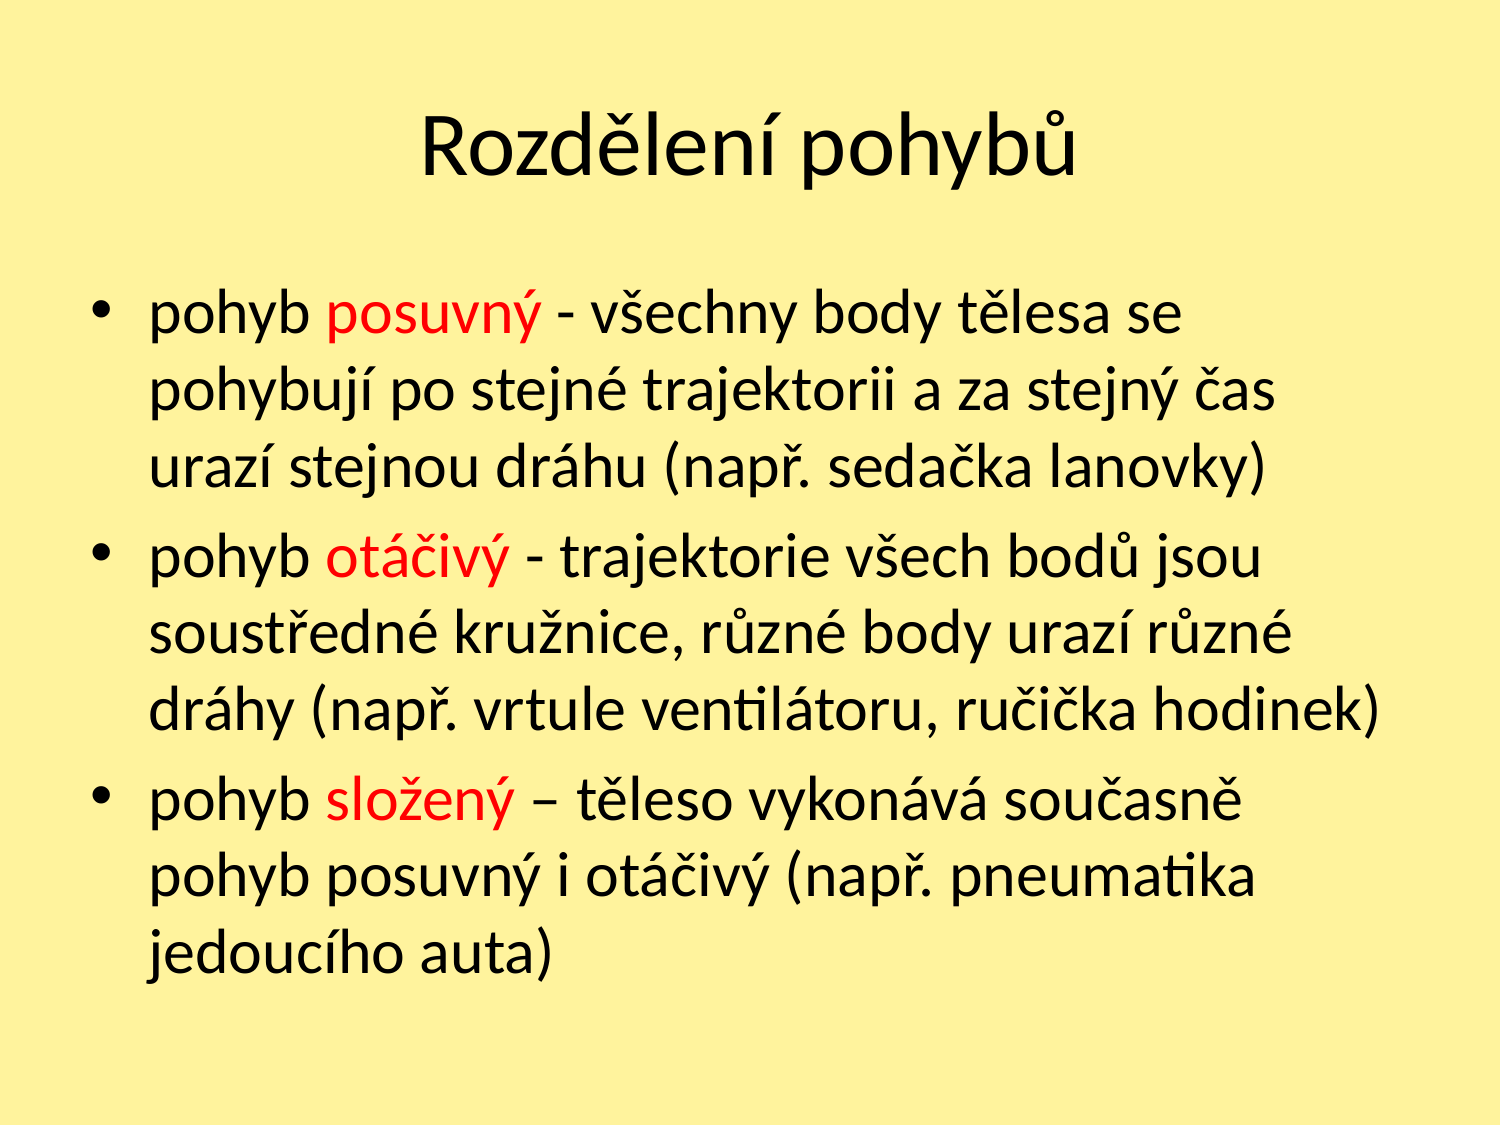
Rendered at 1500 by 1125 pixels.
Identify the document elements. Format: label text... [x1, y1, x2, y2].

title Rozdělení pohybů [75, 45, 1425, 233]
list pohyb posuvný - všechny body tělesa se pohybují po stejné trajektorii a za stejný čas urazí stejnou dráhu (např. sedačka lanovky) pohyb otáčivý - trajektorie všech bodů jsou soustředné kružnice, různé body urazí různé dráhy (např. vrtule ventilátoru, ručička hodinek) pohyb složený – těleso vykonává současně pohyb posuvný i otáčivý (např. pneumatika jedoucího auta) [75, 262, 1425, 1005]
